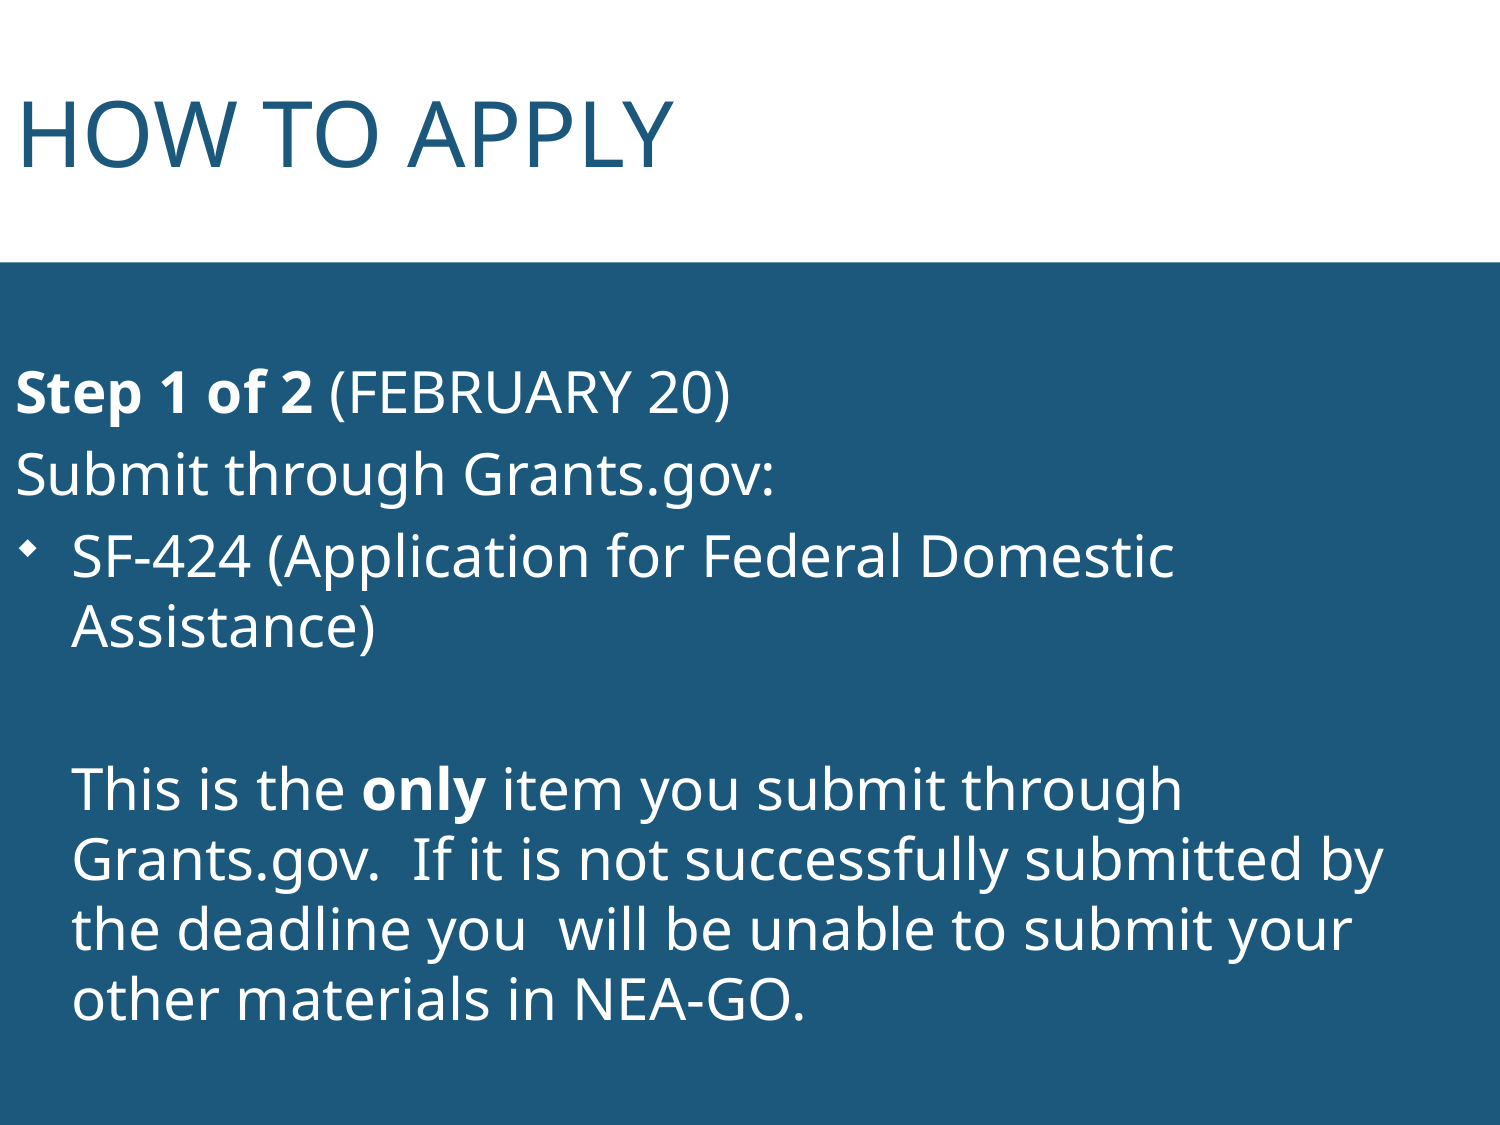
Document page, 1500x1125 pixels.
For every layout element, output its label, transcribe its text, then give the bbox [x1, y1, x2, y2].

title How to Apply [0, 0, 1500, 260]
list Step 1 of 2 (February 20) Submit through Grants.gov: SF-424 (Application for Federal Domestic Assistance) This is the only item you submit through Grants.gov. If it is not successfully submitted by the deadline you will be unable to submit your other materials in NEA-GO. [0, 260, 1500, 1125]
